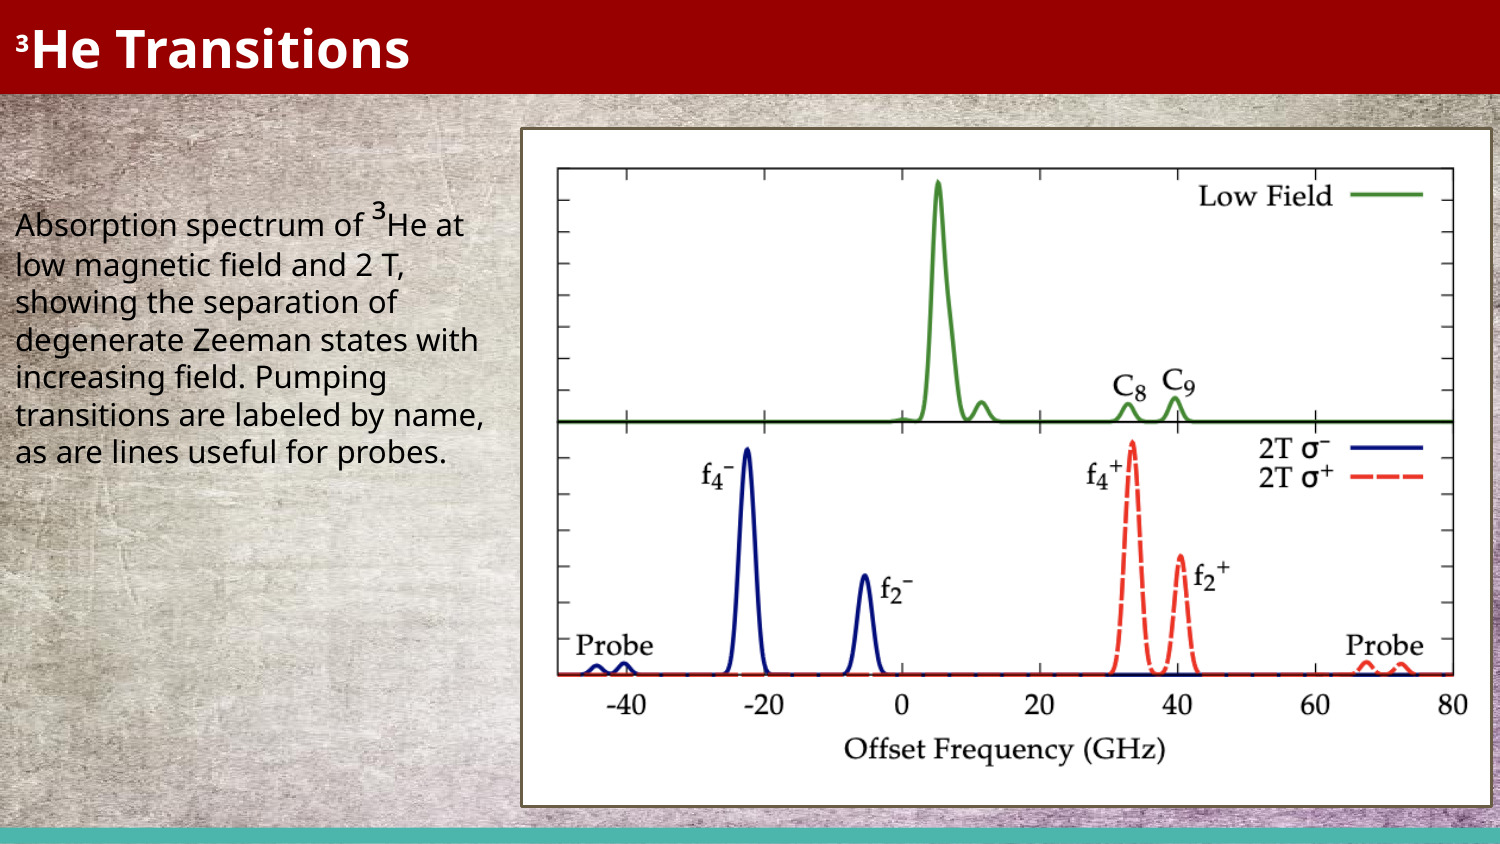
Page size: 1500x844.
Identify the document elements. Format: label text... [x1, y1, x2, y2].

title ³He Transitions [0, 0, 1500, 94]
text_box Absorption spectrum of ³He at low magnetic field and 2 T, showing the separation of degenerate Zeeman states with increasing field. Pumping transitions are labeled by name, as are lines useful for probes. [0, 181, 517, 485]
picture [522, 130, 1491, 805]
slide_number ‹#› [1389, 813, 1480, 830]
picture [0, 485, 1389, 827]
picture [0, 94, 1500, 827]
